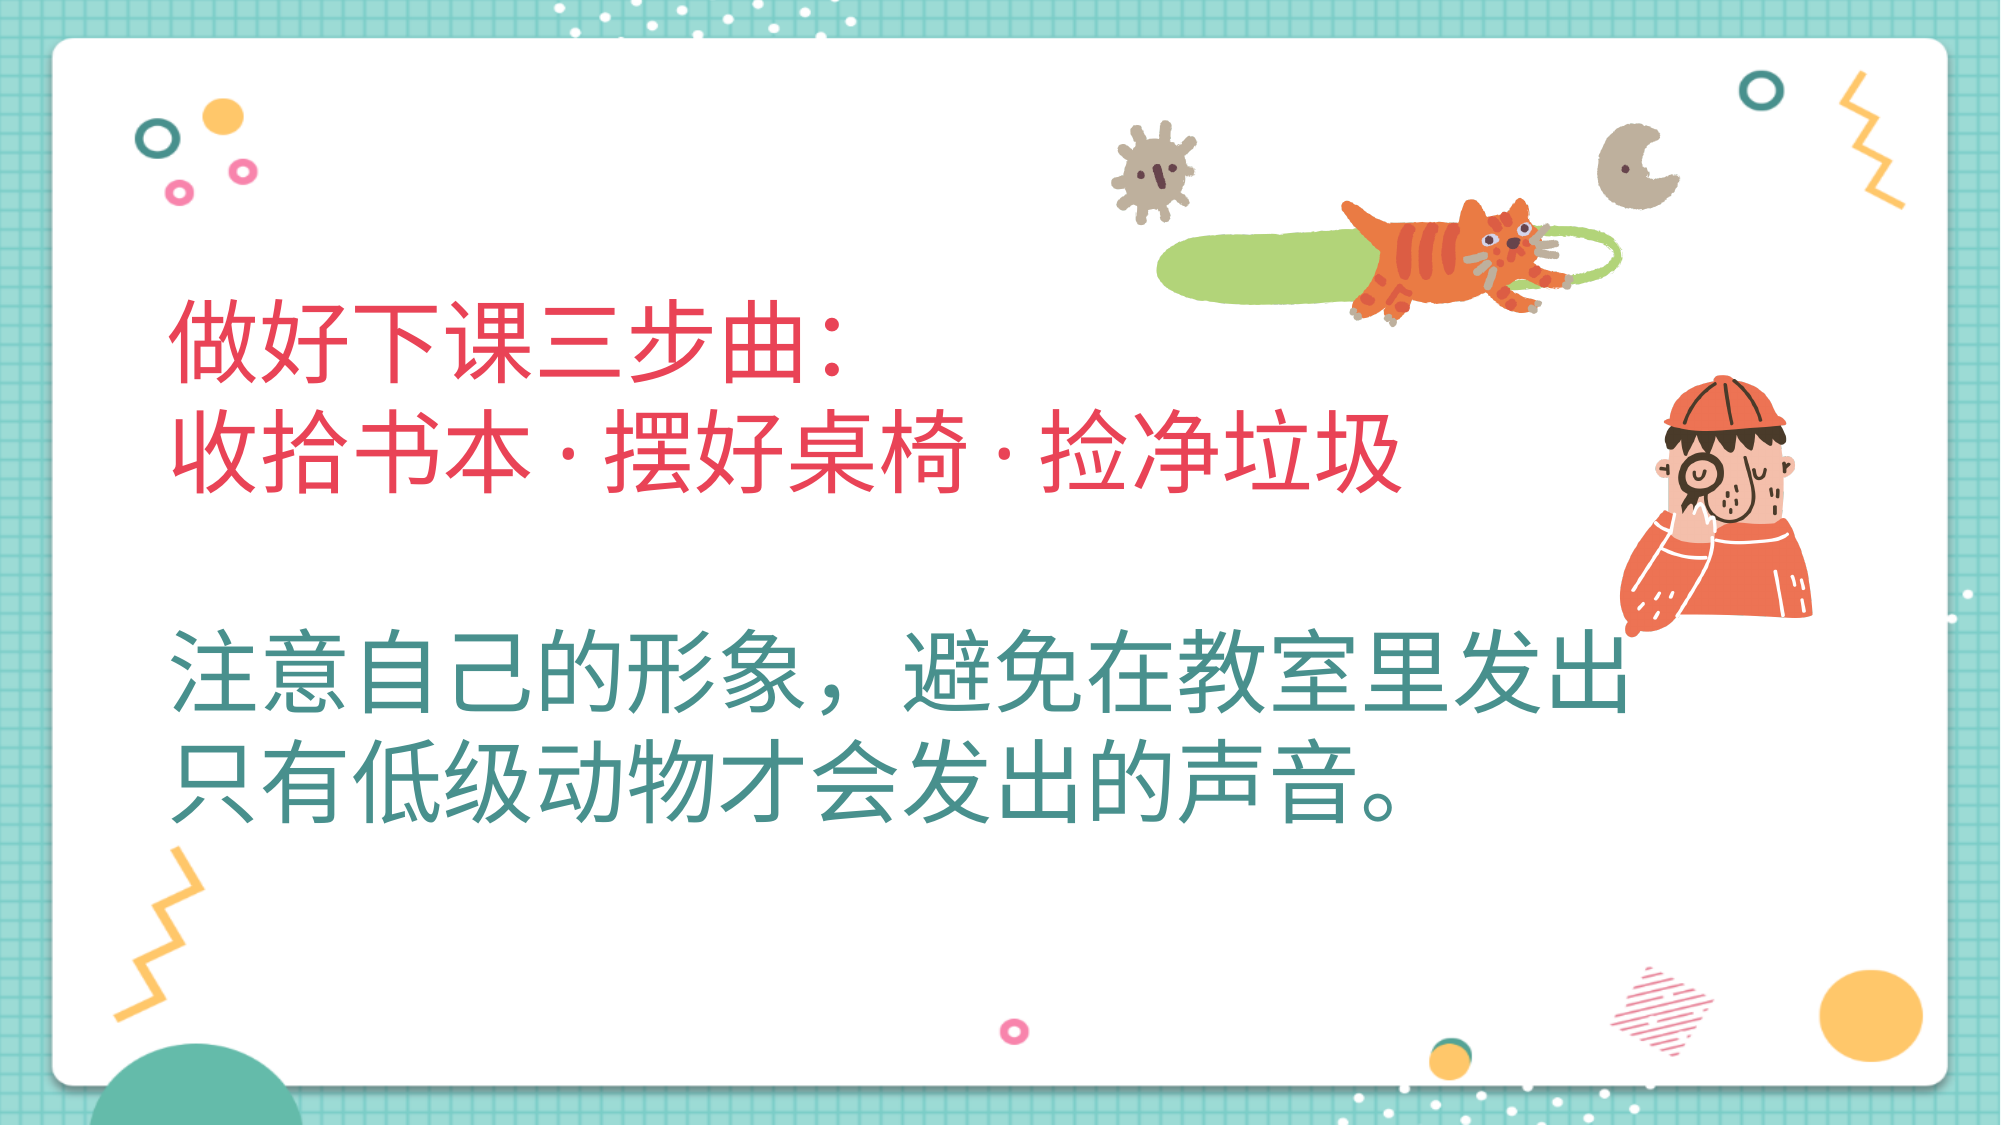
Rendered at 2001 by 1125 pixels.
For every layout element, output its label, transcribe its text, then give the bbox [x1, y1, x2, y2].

text_box 做好下课三步曲： 收拾书本·摆好桌椅·捡净垃圾 注意自己的形象，避免在教室里发出 只有低级动物才会发出的声音。 [152, 277, 1651, 842]
picture [0, 0, 2001, 1125]
